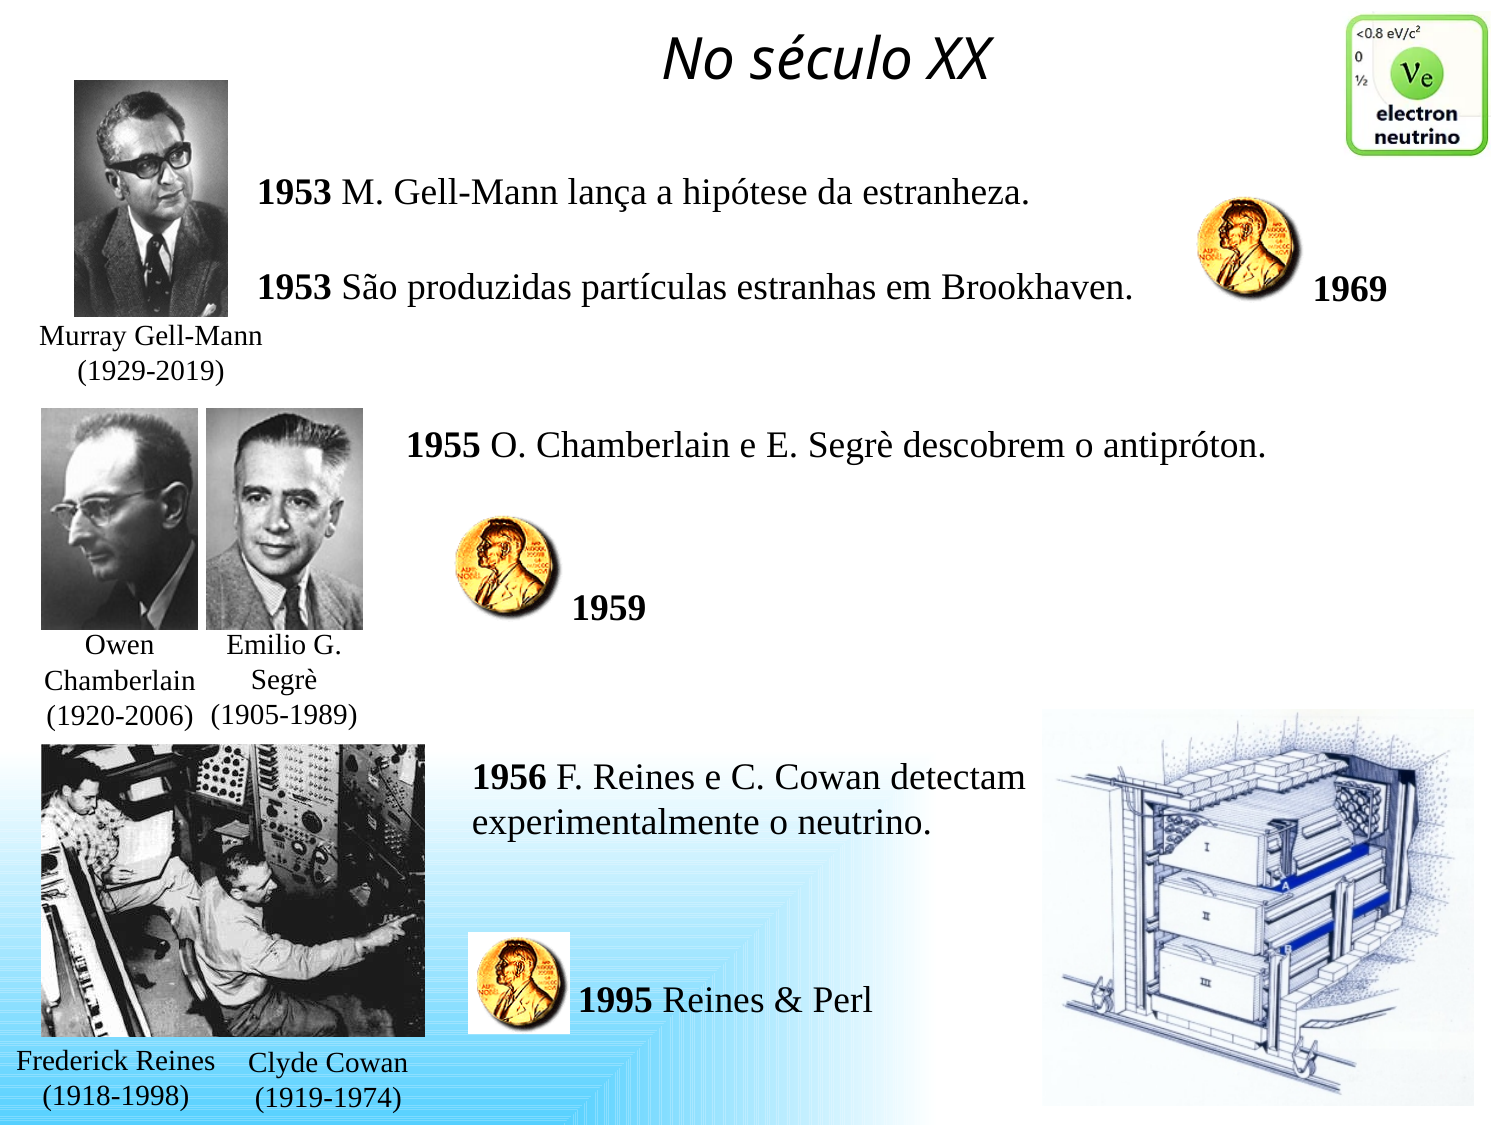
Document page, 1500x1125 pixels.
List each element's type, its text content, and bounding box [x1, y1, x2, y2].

picture [40, 744, 426, 1037]
text_box 1956 F. Reines e C. Cowan detectam experimentalmente o neutrino. [457, 744, 1037, 850]
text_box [468, 932, 989, 1034]
picture [1042, 709, 1474, 1107]
text_box 1953 São produzidas partículas estranhas em Brookhaven. [242, 254, 1176, 314]
text_box No século XX [377, 12, 1012, 118]
text_box Owen Chamberlain (1920-2006) [27, 618, 212, 739]
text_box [1186, 191, 1436, 318]
text_box 1955 O. Chamberlain e E. Segrè descobrem o antipróton. [391, 412, 1298, 472]
text_box Murray Gell-Mann (1929-2019) [22, 308, 280, 394]
text_box 1953 M. Gell-Mann lança a hipótese da estranheza. [242, 159, 1093, 220]
picture [206, 408, 363, 630]
text_box Emilio G. Segrè (1905-1989) [192, 618, 377, 738]
picture [73, 80, 229, 317]
text_box Frederick Reines (1918-1998) [0, 1033, 231, 1119]
picture [1340, 10, 1491, 161]
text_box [445, 510, 695, 636]
picture [40, 408, 198, 630]
text_box Clyde Cowan (1919-1974) [231, 1044, 425, 1121]
